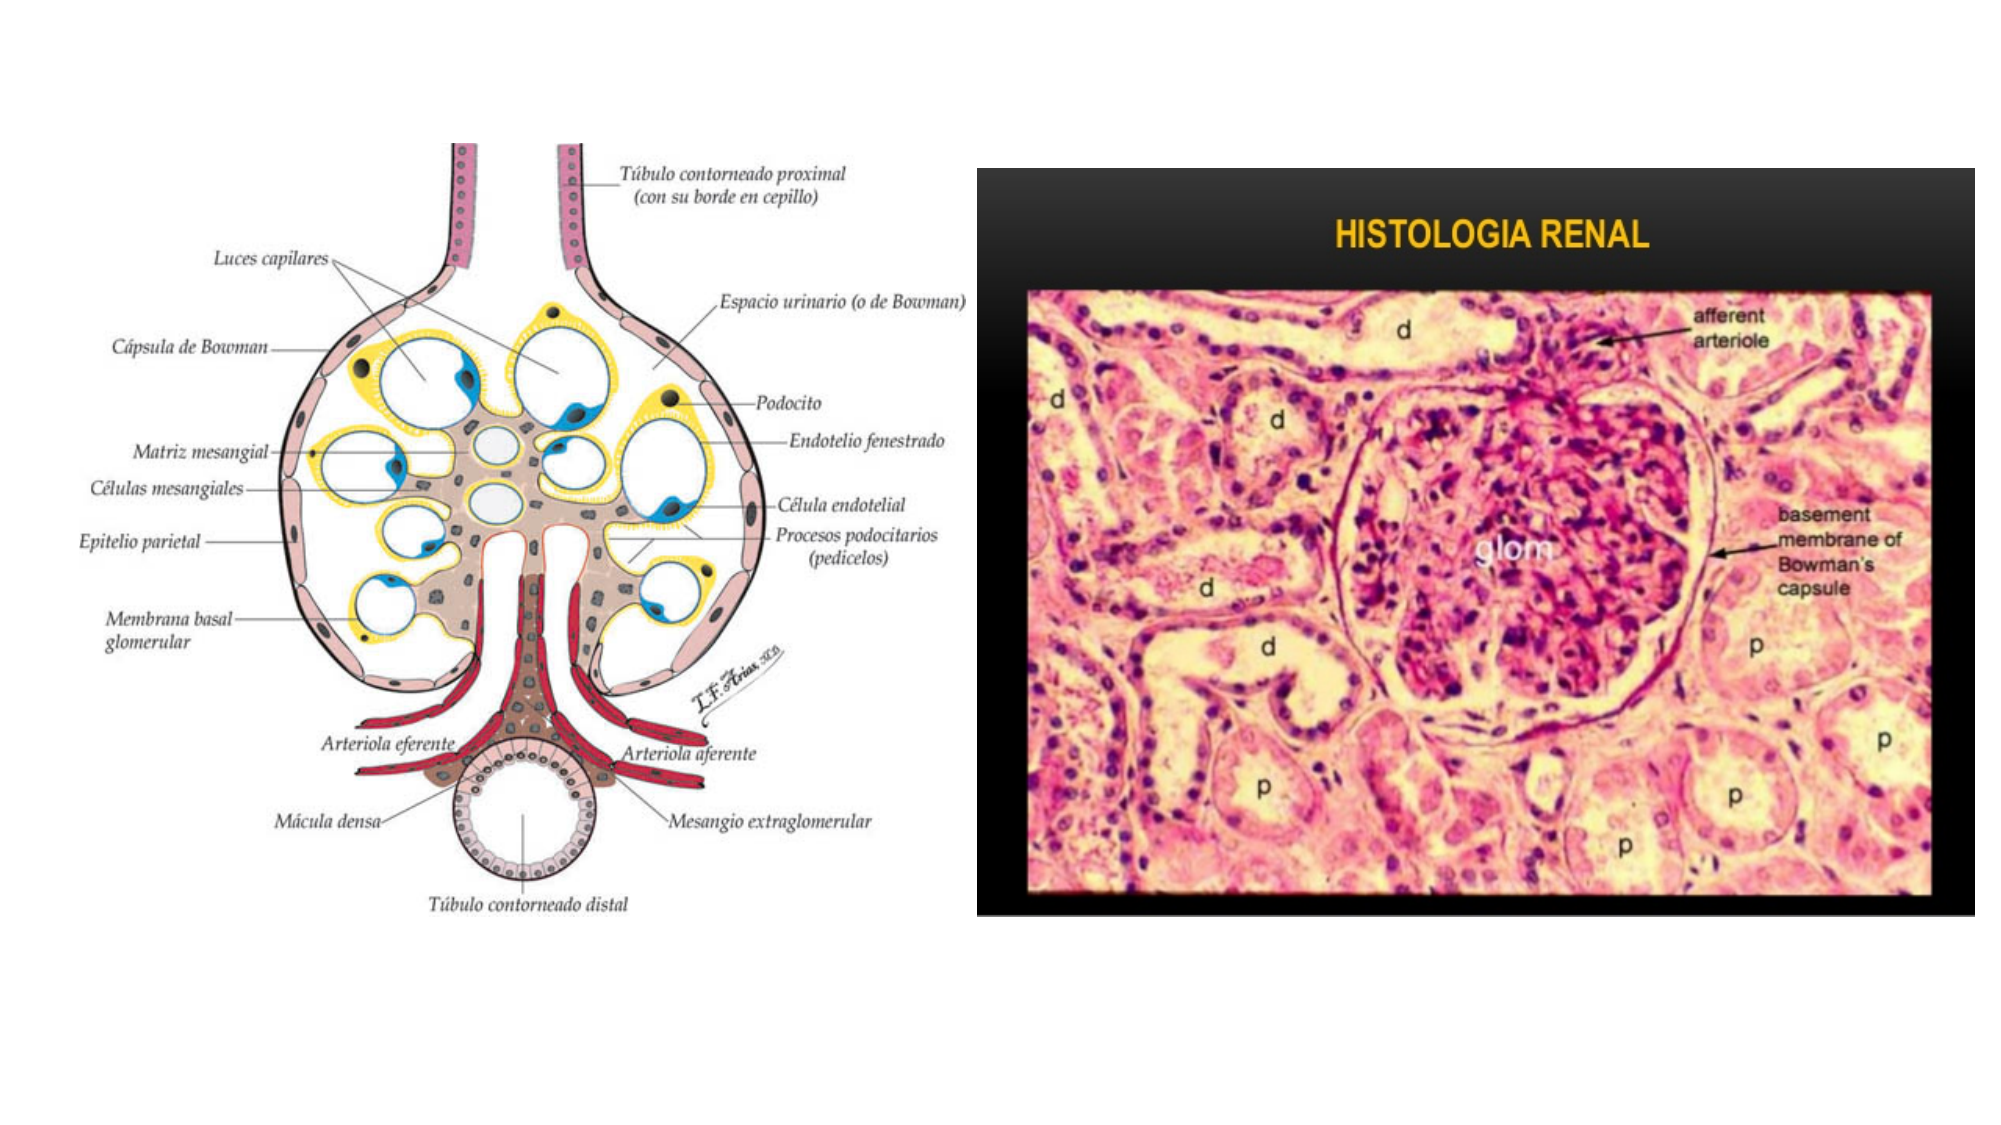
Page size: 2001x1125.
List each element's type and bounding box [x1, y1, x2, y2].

picture [977, 168, 1975, 918]
picture [79, 143, 966, 918]
